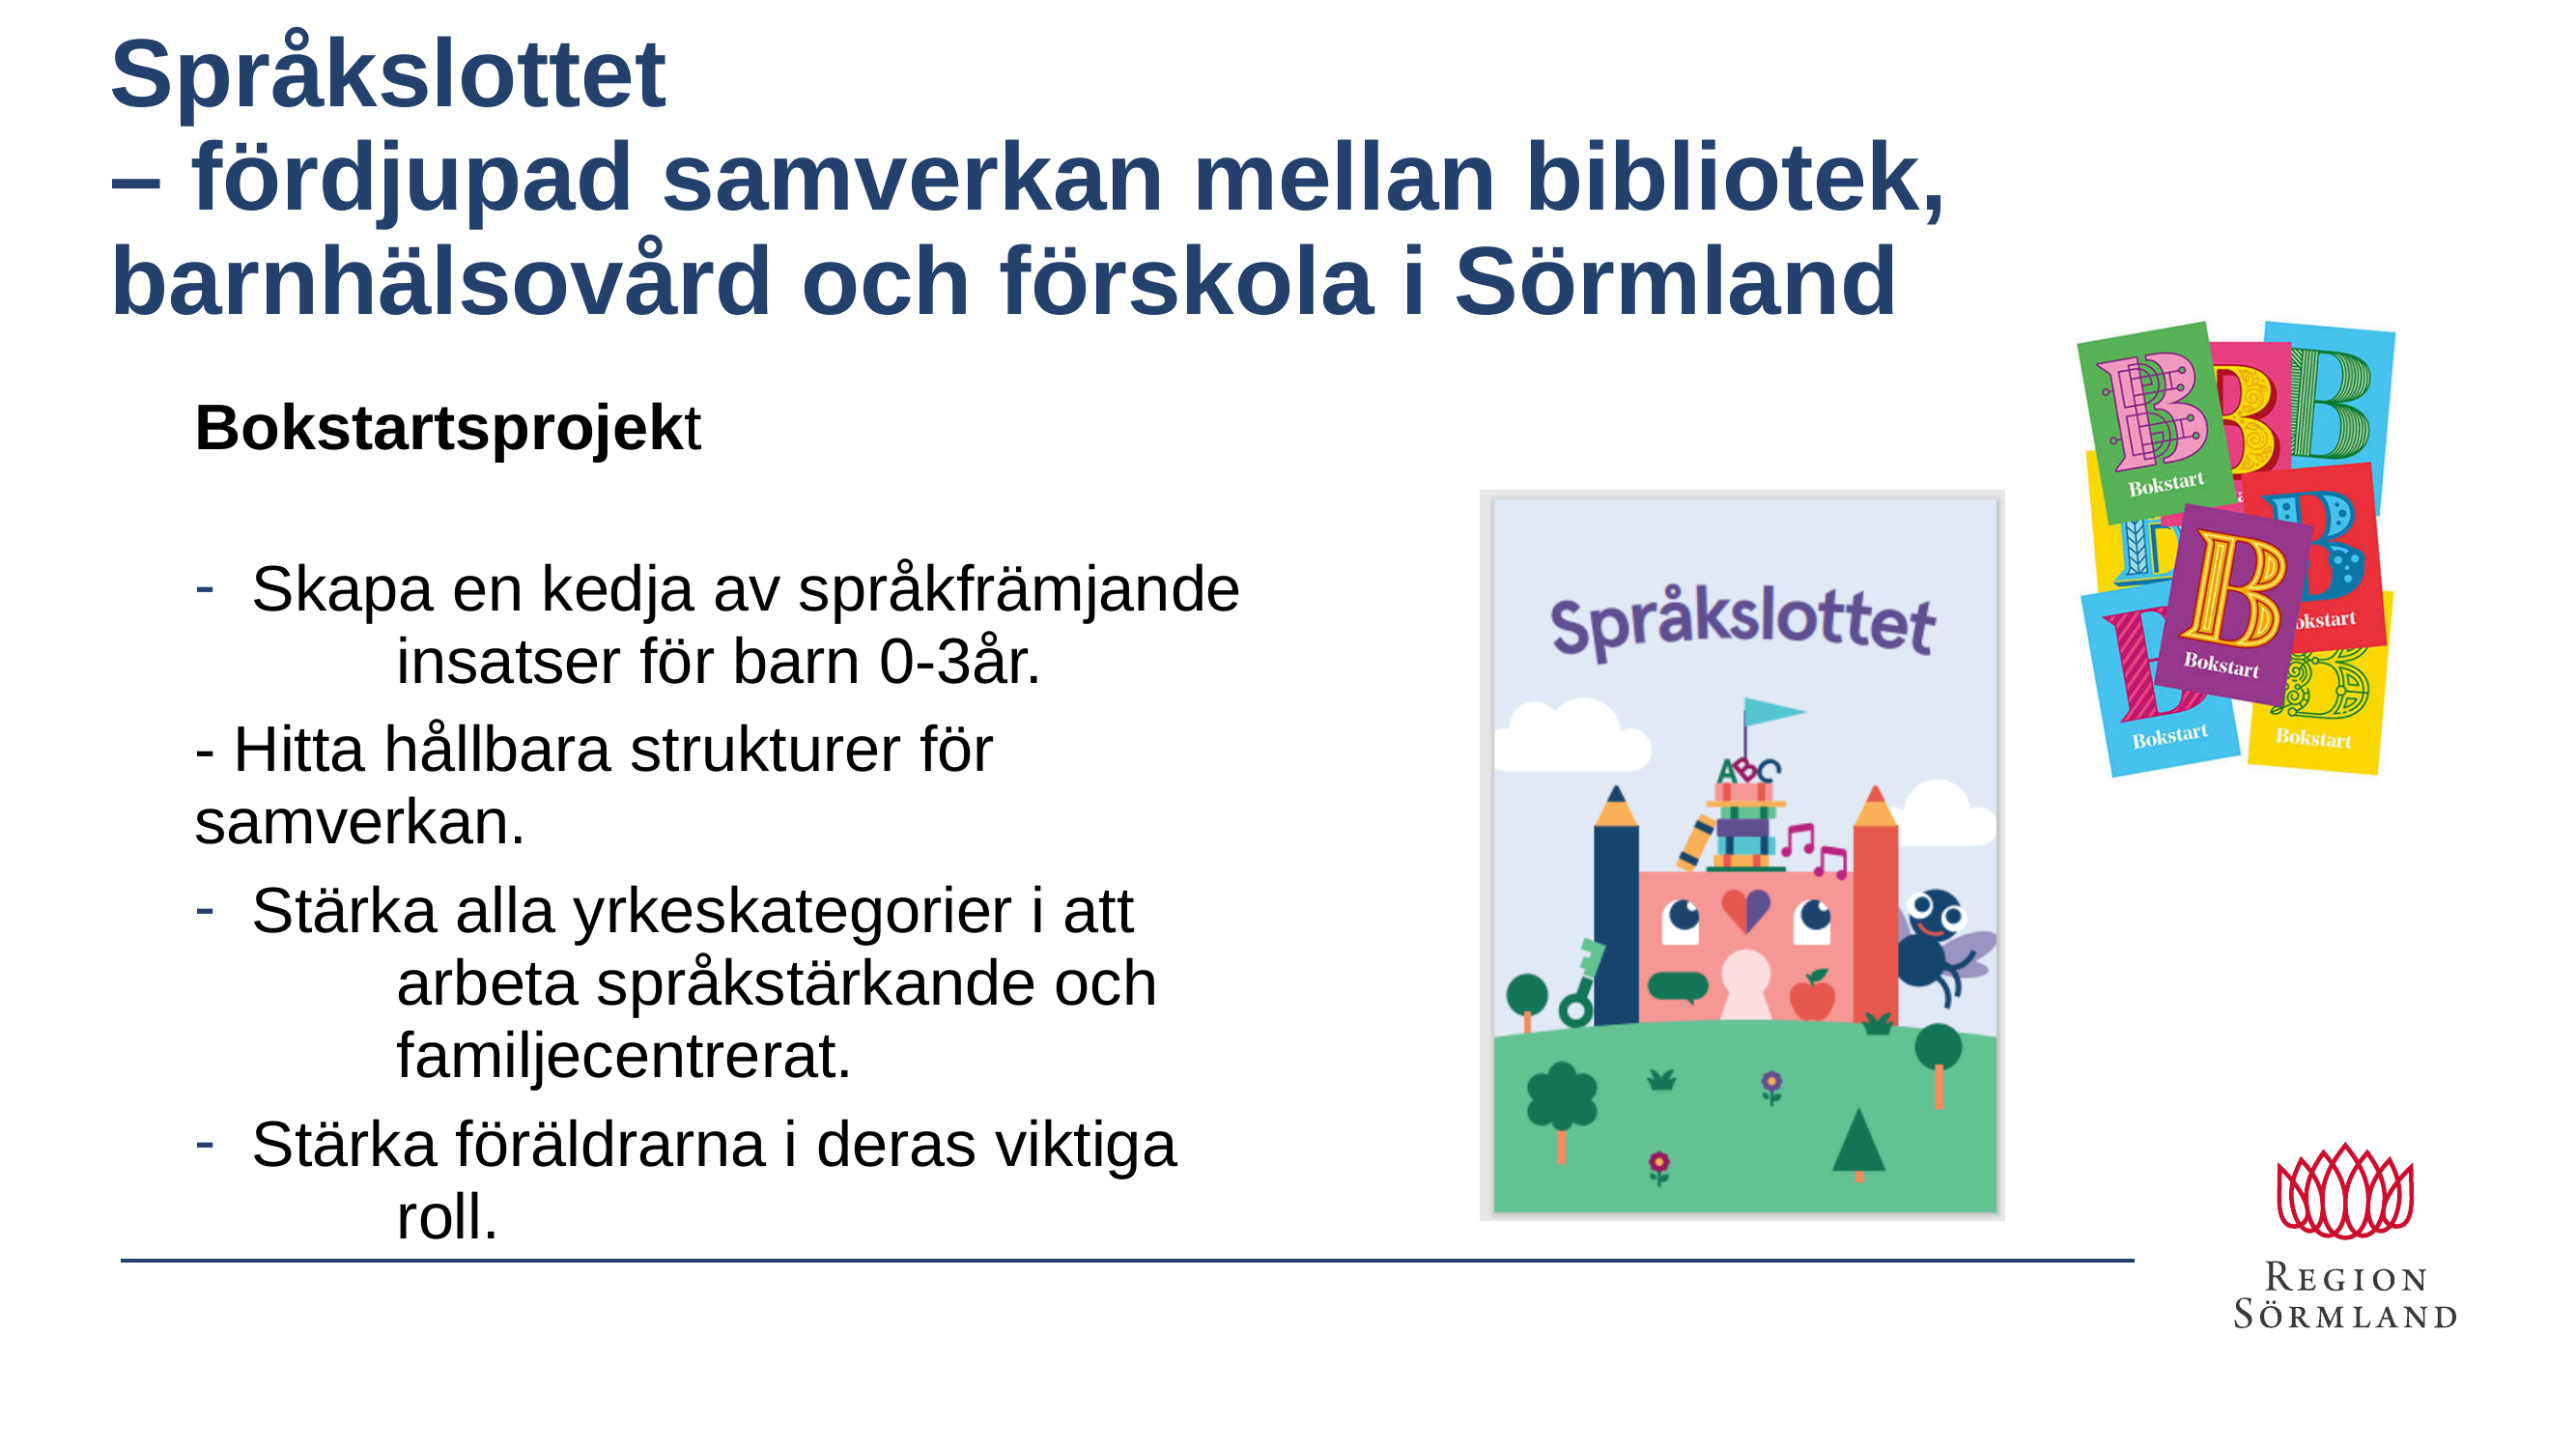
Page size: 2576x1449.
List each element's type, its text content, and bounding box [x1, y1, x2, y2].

picture [1480, 490, 2005, 1221]
title Språkslottet – fördjupad samverkan mellan bibliotek, barnhälsovård och förskola i Sörmland [109, 55, 2135, 336]
picture [2074, 263, 2402, 856]
list Bokstartsprojekt Skapa en kedja av språkfrämjande insatser för barn 0-3år. - Hitta hållbara strukturer för samverkan. Stärka alla yrkeskategorier i att arbeta språkstärkande och familjecentrerat. Stärka föräldrarna i deras viktiga roll. [194, 389, 1248, 1121]
